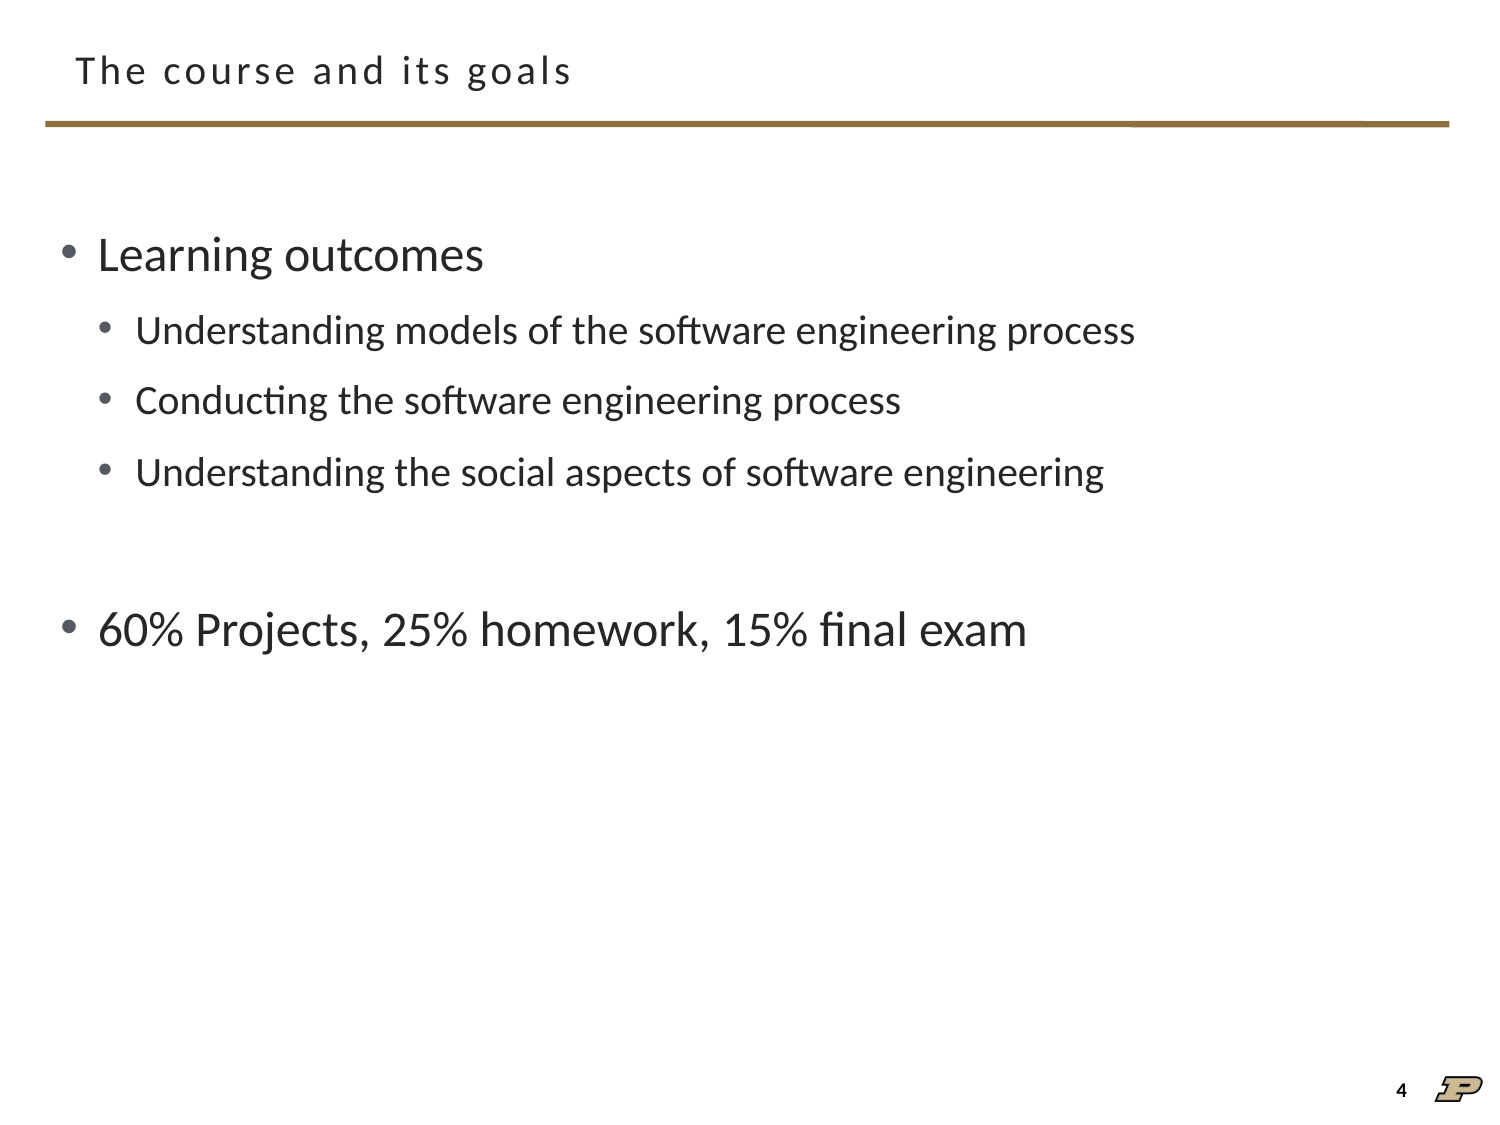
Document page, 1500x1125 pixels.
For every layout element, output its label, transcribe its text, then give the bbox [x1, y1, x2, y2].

list Learning outcomes Understanding models of the software engineering process Conducting the software engineering process Understanding the social aspects of software engineering 60% Projects, 25% homework, 15% final exam [45, 214, 1450, 1062]
title The course and its goals [43, 17, 1368, 127]
picture [1434, 1076, 1483, 1102]
slide_number 4 [1371, 1059, 1432, 1120]
